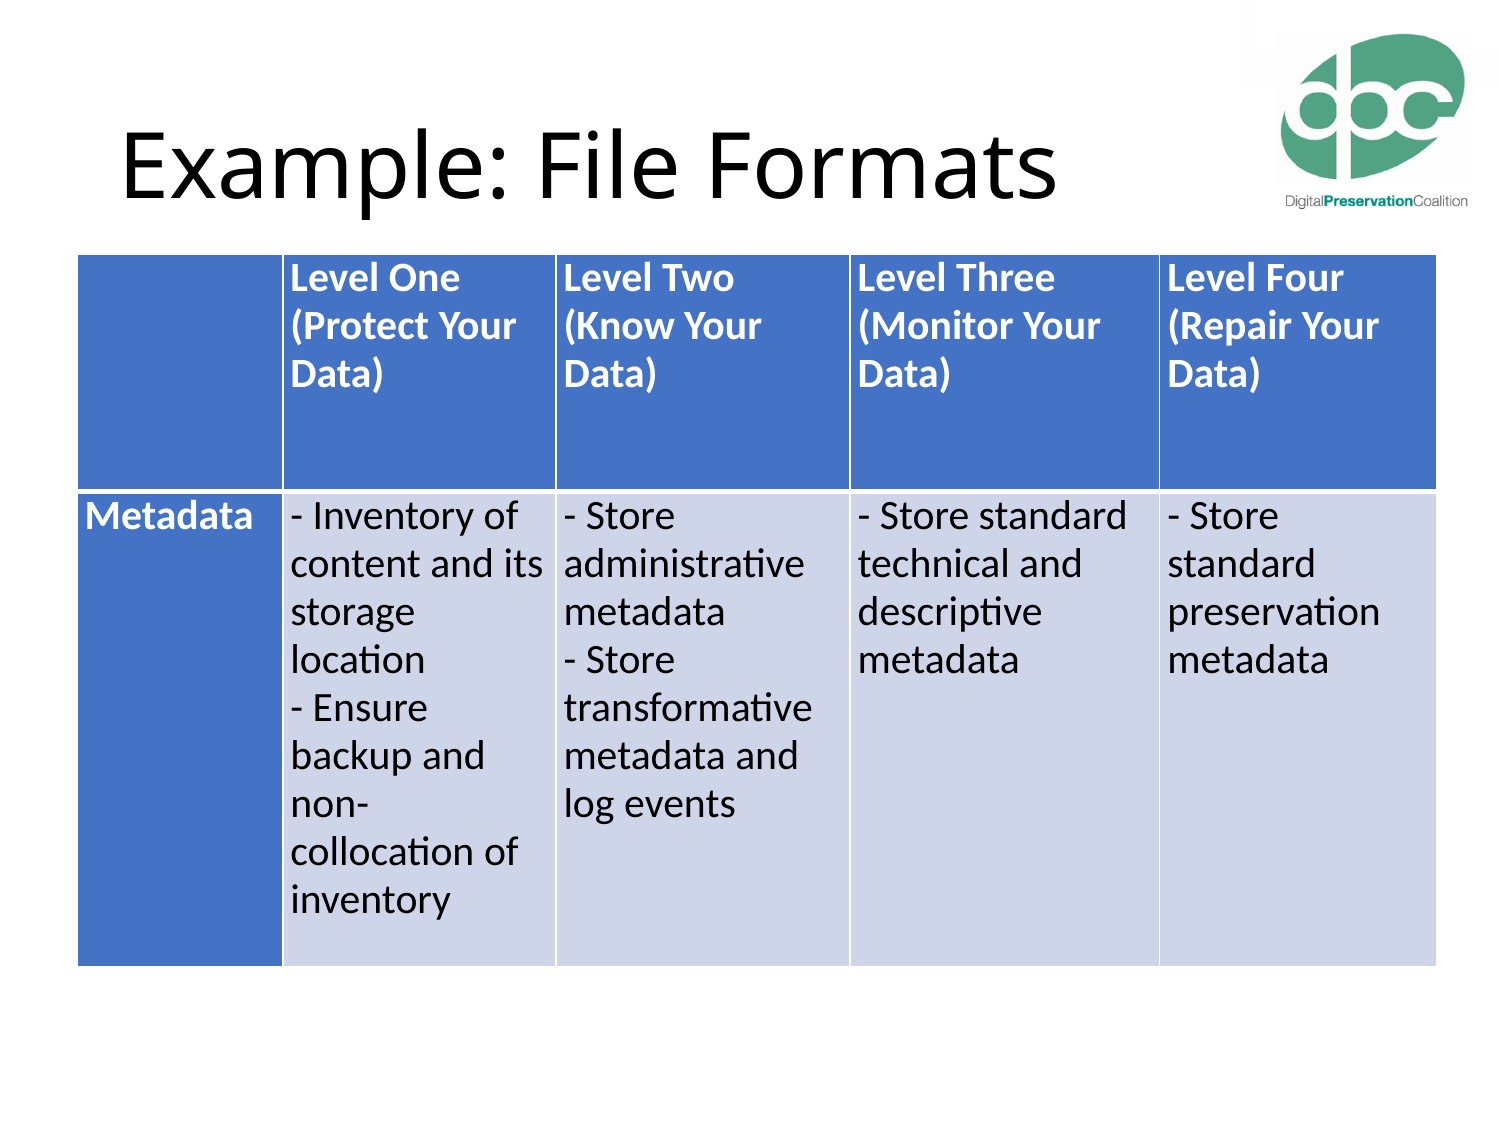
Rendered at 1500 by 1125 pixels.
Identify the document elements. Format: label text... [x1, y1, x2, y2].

table_header Level Three (Monitor Your Data) [851, 255, 1159, 489]
table_header Level Four (Repair Your Data) [1160, 255, 1436, 489]
table_header Level One (Protect Your Data) [284, 255, 555, 489]
table_header [78, 255, 282, 489]
table_header Level Two (Know Your Data) [557, 255, 849, 489]
table_cell - Store standard preservation metadata [1160, 494, 1436, 966]
table_cell - Inventory of content and its storage location - Ensure backup and non-collocation of inventory [284, 494, 555, 966]
title Example: File Formats [103, 59, 1397, 253]
table_cell Metadata [78, 494, 282, 966]
table_cell - Store administrative metadata - Store transformative metadata and log events [557, 494, 849, 966]
table_cell - Store standard technical and descriptive metadata [851, 494, 1159, 966]
picture [1241, 0, 1500, 253]
